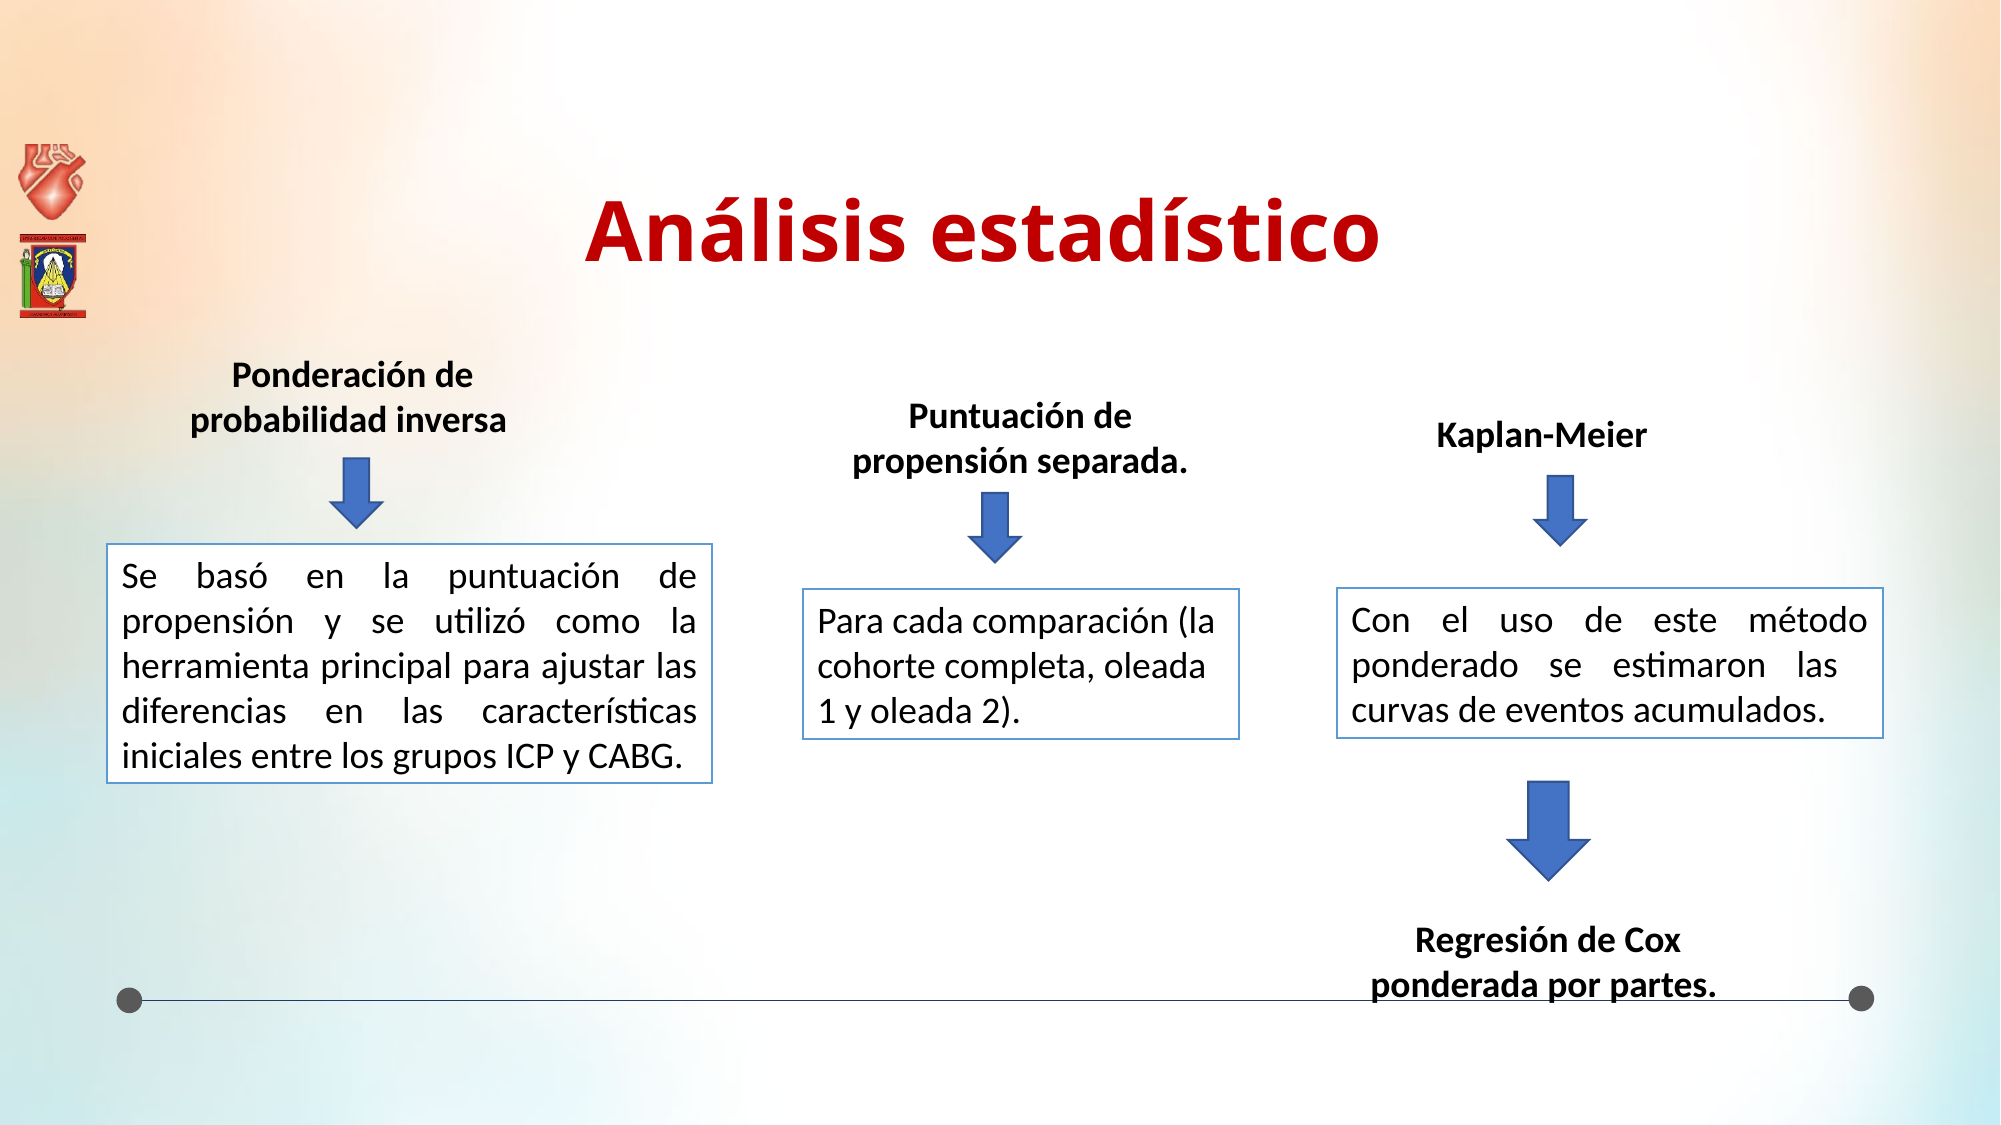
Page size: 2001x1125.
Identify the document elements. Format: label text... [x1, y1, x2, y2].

text_box [1505, 780, 1592, 882]
text_box Kaplan-Meier [1422, 402, 1814, 463]
text_box [328, 457, 385, 530]
picture [0, 0, 2001, 1125]
title Análisis estadístico [132, 155, 1858, 315]
text_box [1532, 474, 1589, 547]
text_box Con el uso de este método ponderado se estimaron las curvas de eventos acumulados. [1336, 587, 1884, 739]
text_box Ponderación de probabilidad inversa [134, 342, 571, 448]
text_box Regresión de Cox ponderada por partes. [1336, 907, 1761, 1013]
text_box Para cada comparación (la cohorte completa, oleada 1 y oleada 2). [802, 588, 1240, 740]
text_box [966, 491, 1024, 564]
text_box Puntuación de propensión separada. [802, 383, 1239, 489]
text_box Se basó en la puntuación de propensión y se utilizó como la herramienta principal para ajustar las diferencias en las características iniciales entre los grupos ICP y CABG. [106, 543, 713, 784]
